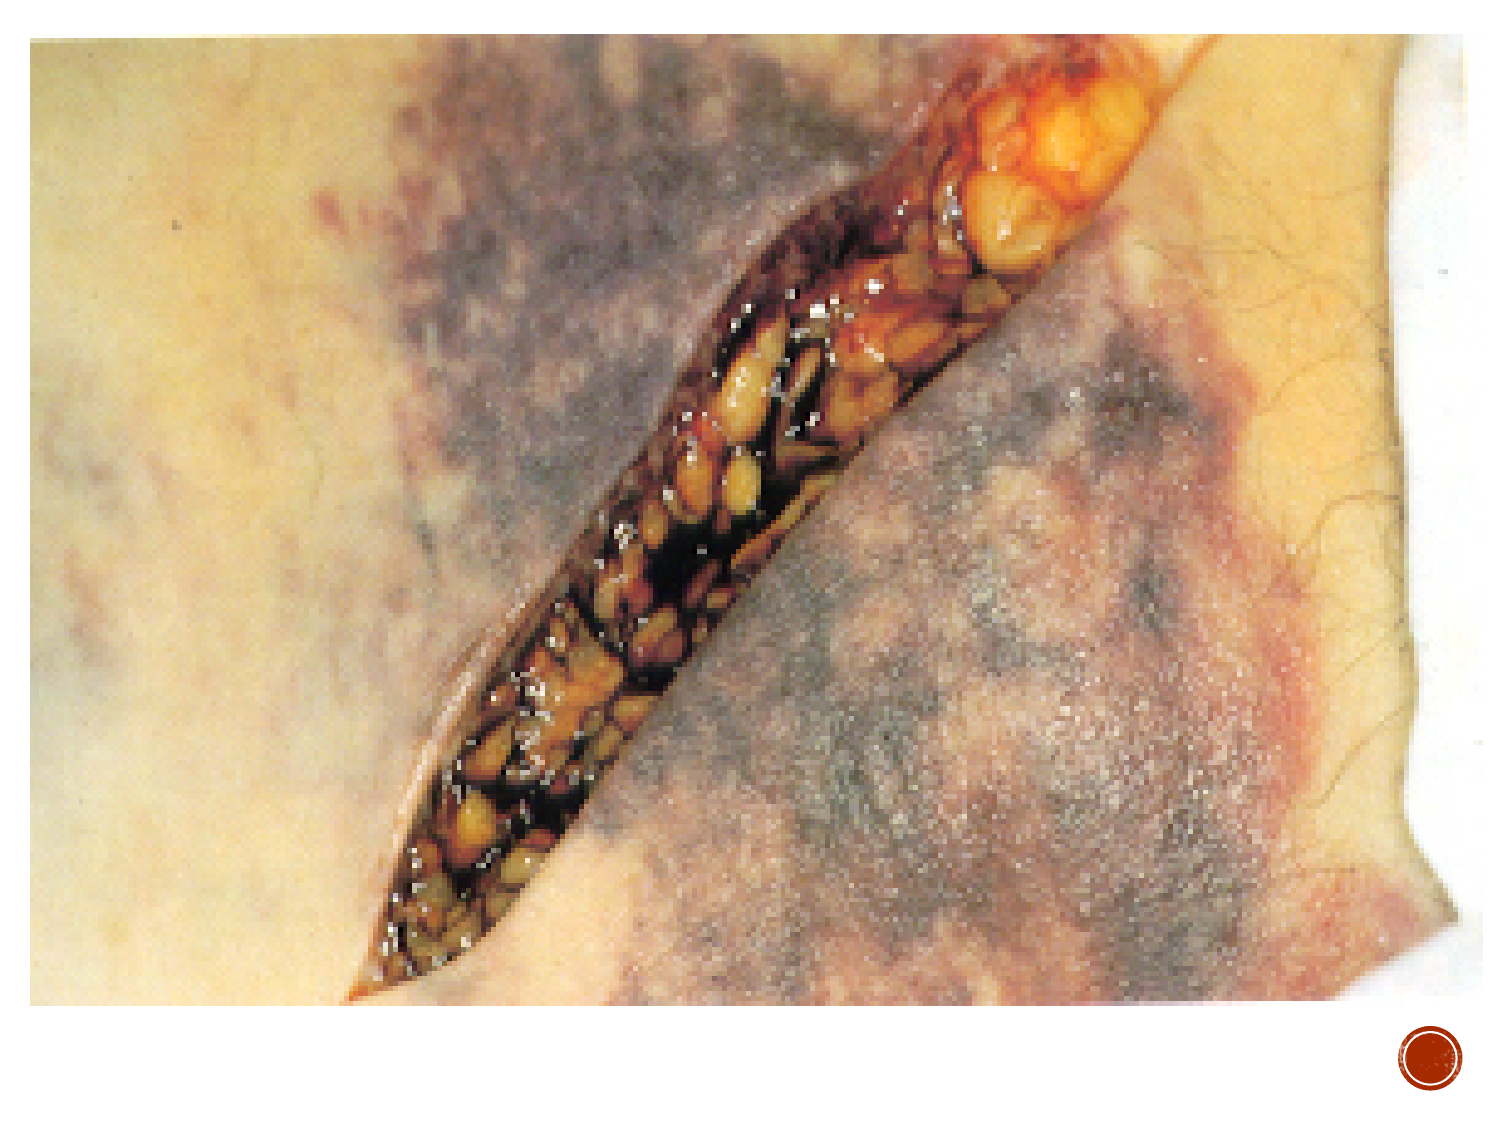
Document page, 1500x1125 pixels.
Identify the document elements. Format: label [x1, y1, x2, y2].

picture [30, 34, 1483, 1006]
